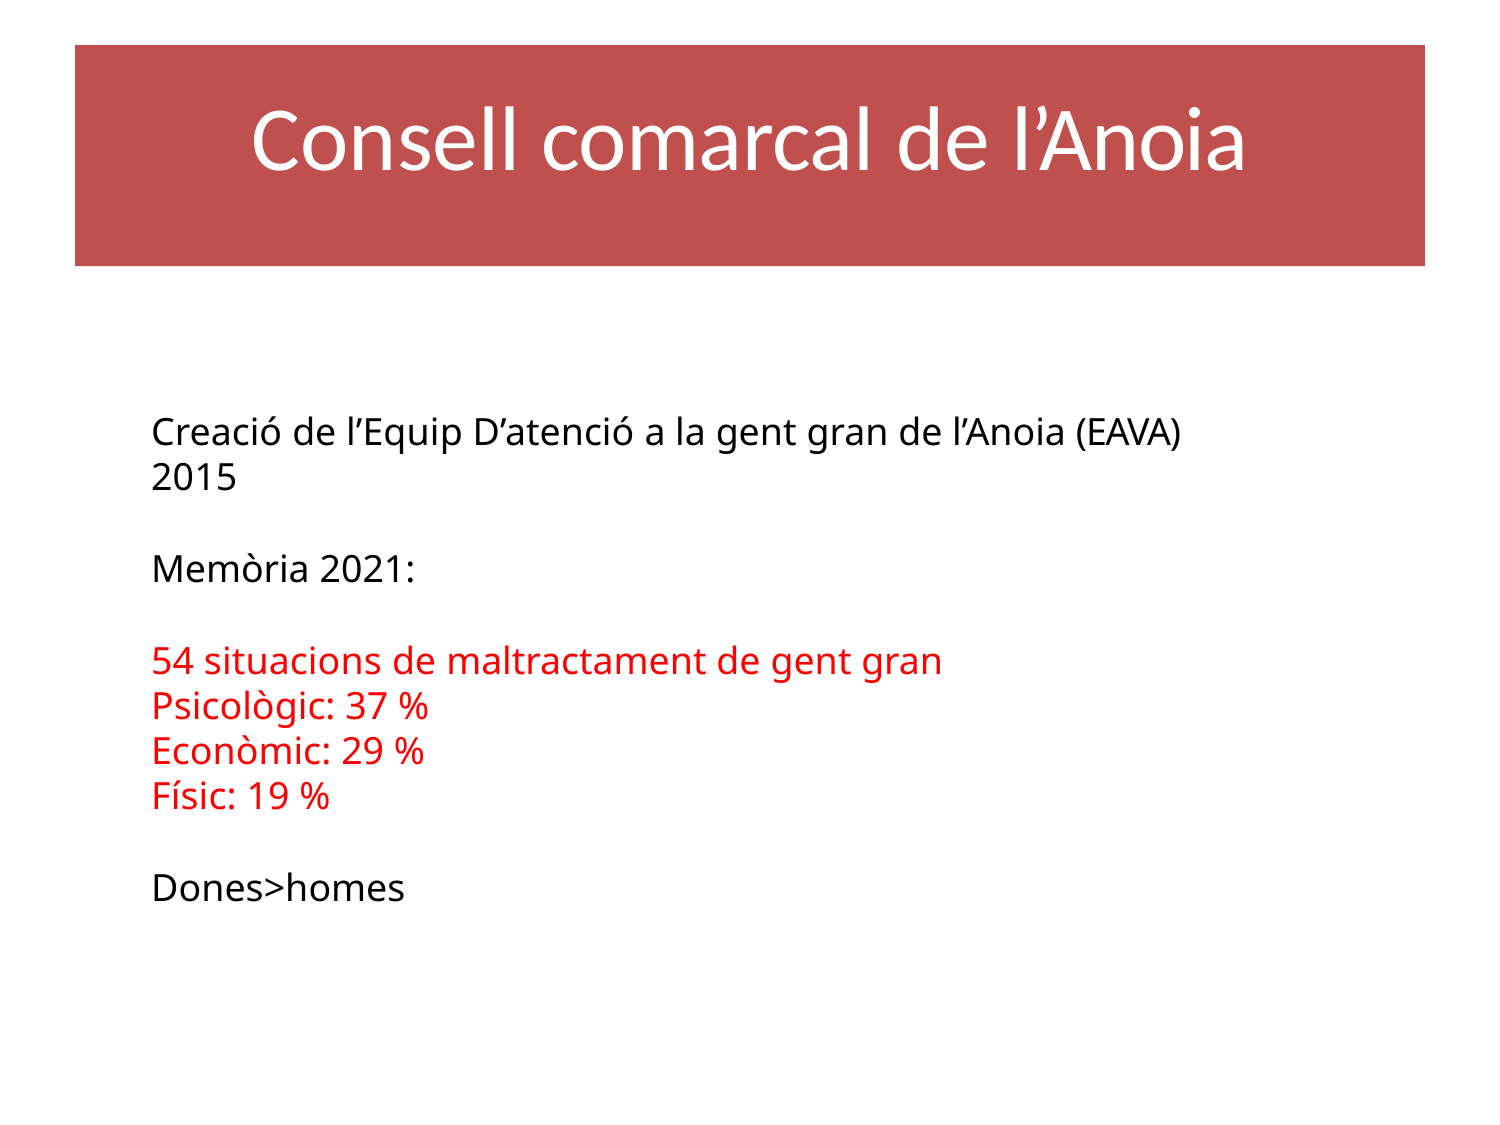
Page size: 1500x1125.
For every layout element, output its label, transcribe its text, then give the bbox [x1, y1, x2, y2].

text_box Creació de l’Equip D’atenció a la gent gran de l’Anoia (EAVA) 2015 Memòria 2021: 54 situacions de maltractament de gent gran Psicològic: 37 % Econòmic: 29 % Físic: 19 % Dones>homes [149, 405, 1264, 909]
title Consell comarcal de l’Anoia [75, 45, 1425, 267]
